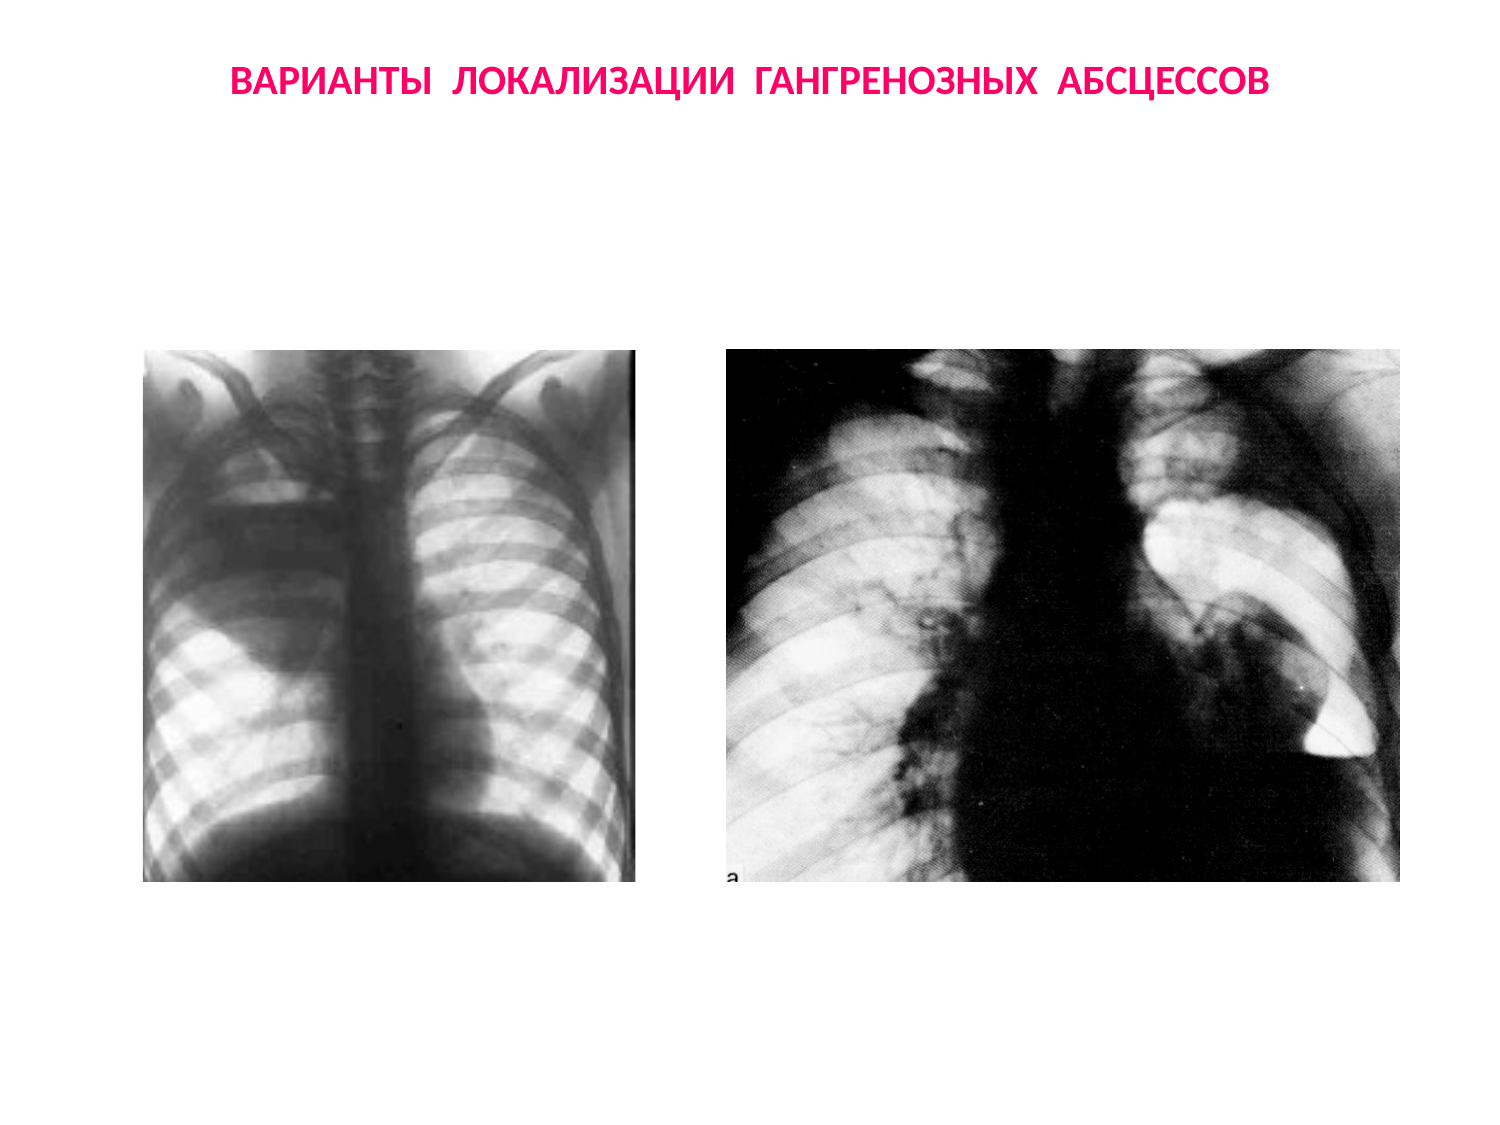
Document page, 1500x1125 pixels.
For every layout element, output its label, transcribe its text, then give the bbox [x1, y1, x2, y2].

text_box ВАРИАНТЫ ЛОКАЛИЗАЦИИ ГАНГРЕНОЗНЫХ АБСЦЕССОВ [74, 45, 1425, 234]
picture [142, 349, 636, 882]
picture [725, 349, 1400, 882]
